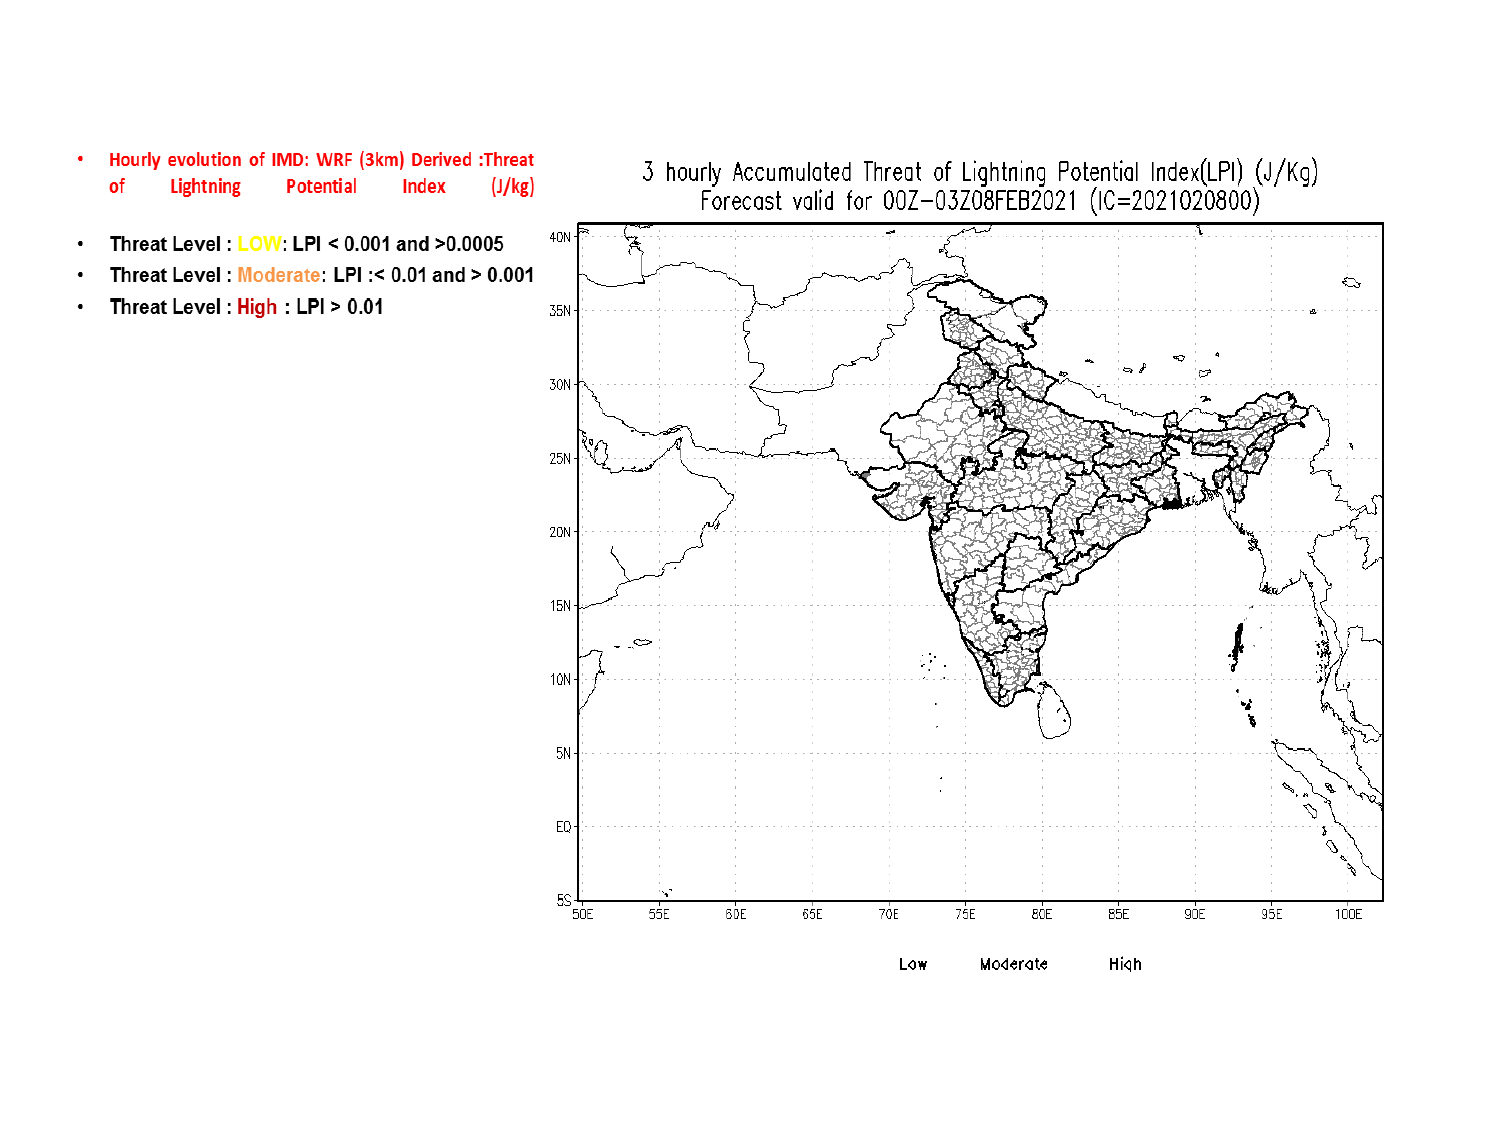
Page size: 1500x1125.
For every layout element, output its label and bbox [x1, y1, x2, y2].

picture [74, 149, 1426, 976]
